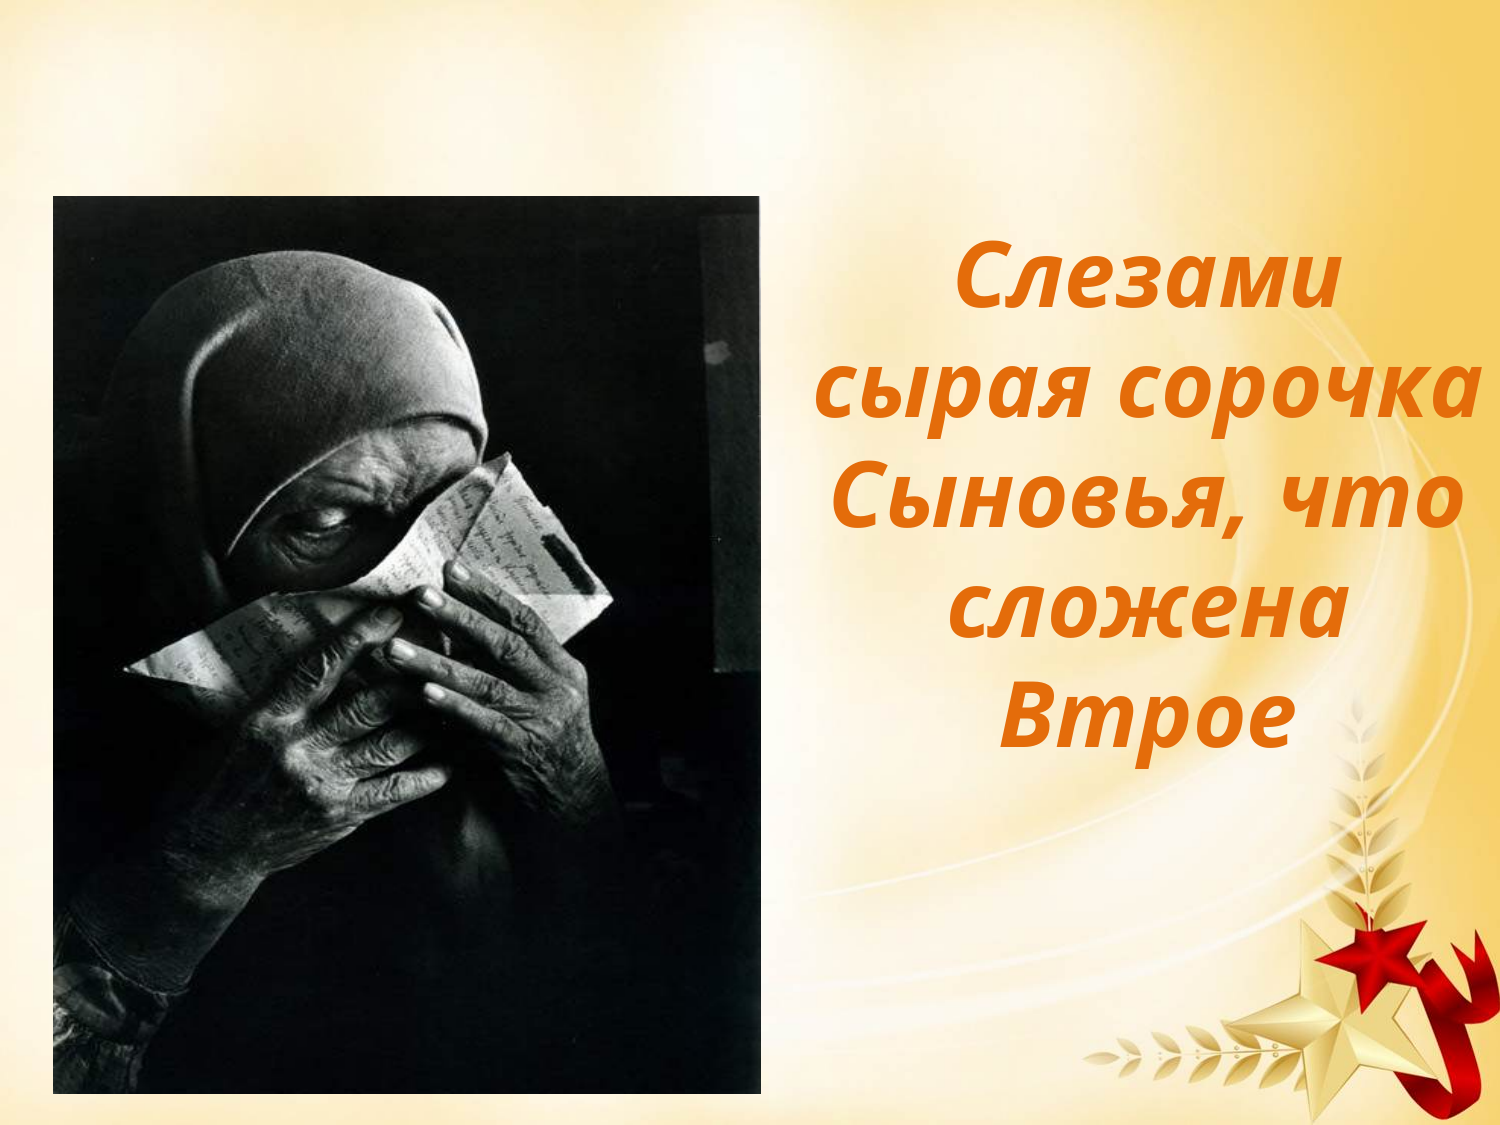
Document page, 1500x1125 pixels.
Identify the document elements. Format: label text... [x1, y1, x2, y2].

title Слезами сырая сорочка Сыновья, что сложена Втрое [797, 45, 1500, 1047]
picture [0, 0, 1500, 1125]
